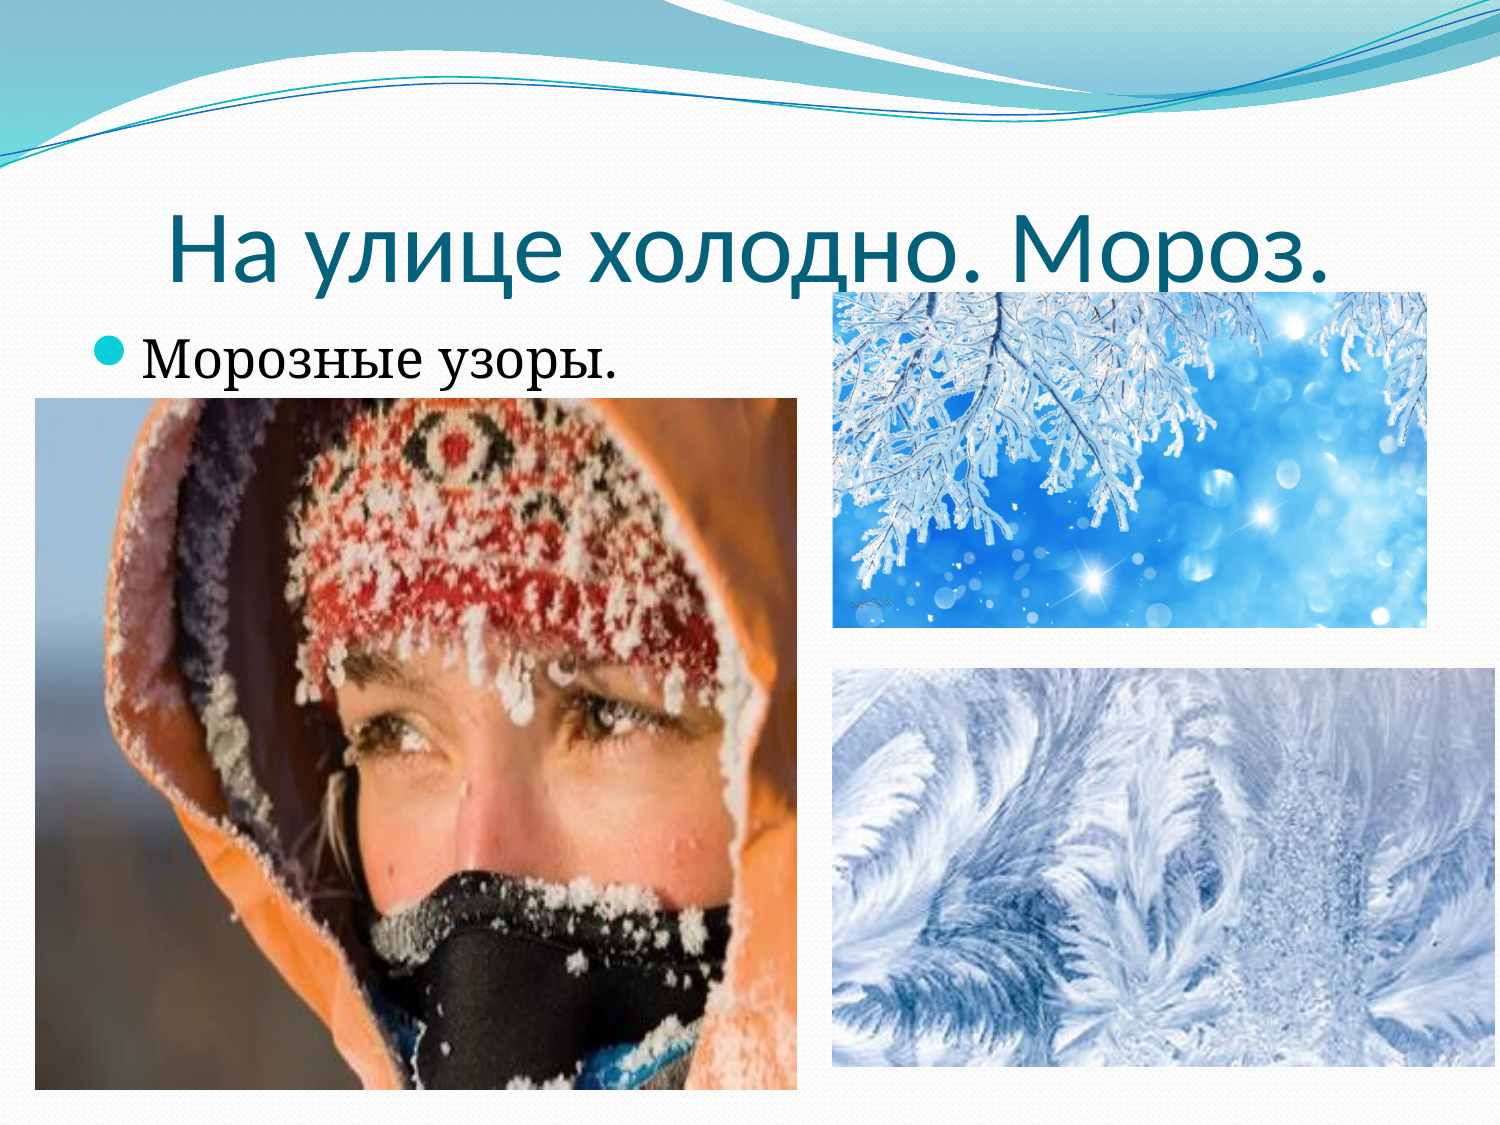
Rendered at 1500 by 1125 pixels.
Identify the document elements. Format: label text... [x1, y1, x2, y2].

picture [831, 292, 1427, 628]
list Морозные узоры. [75, 317, 1425, 1038]
title На улице холодно. Мороз. [75, 115, 1425, 303]
picture [34, 398, 798, 1091]
picture [832, 668, 1495, 1067]
